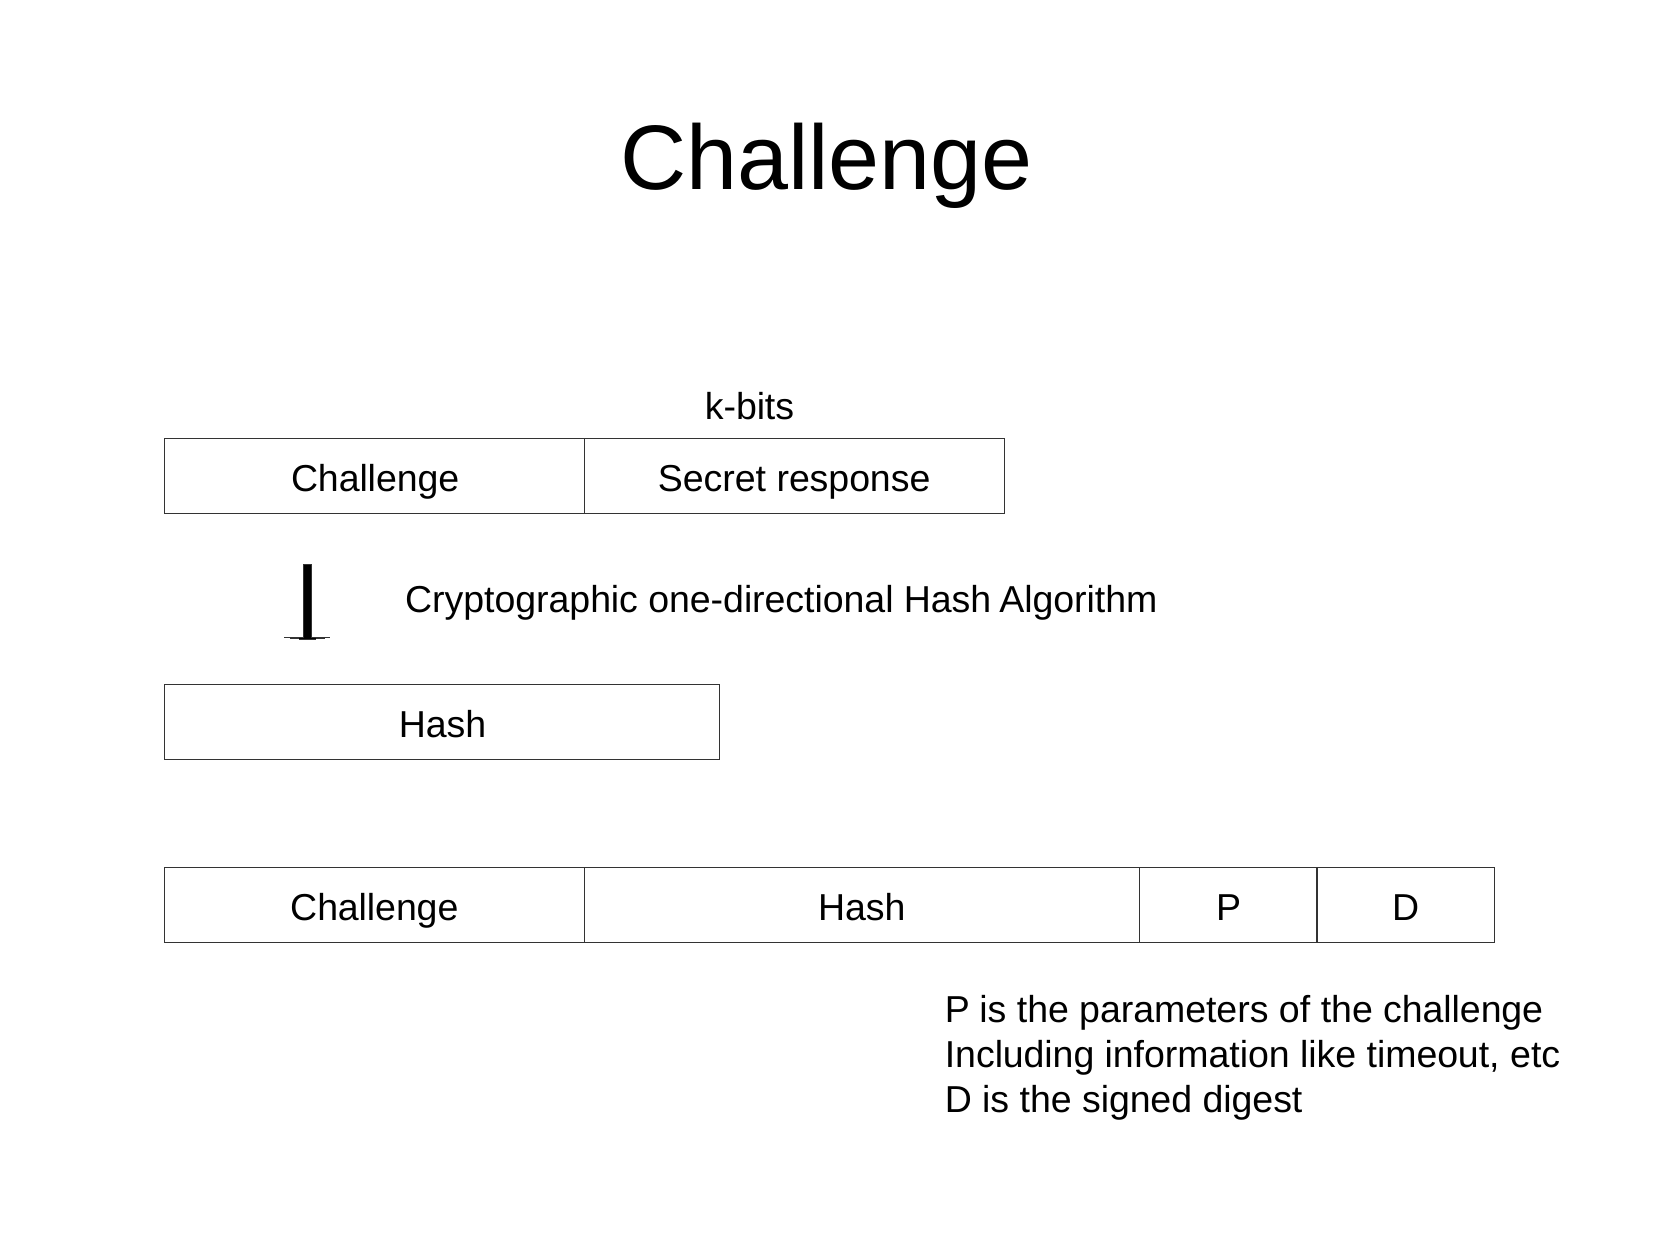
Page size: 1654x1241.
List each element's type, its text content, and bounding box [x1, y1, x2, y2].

text_box [284, 564, 330, 640]
text_box Challenge [82, 49, 1571, 257]
text_box k-bits [689, 374, 810, 432]
text_box Hash [164, 684, 720, 760]
text_box Hash [585, 867, 1139, 943]
text_box Challenge [164, 438, 584, 514]
text_box Cryptographic one-directional Hash Algorithm [390, 568, 1309, 625]
text_box D [1316, 867, 1495, 943]
text_box Challenge [164, 867, 585, 943]
text_box P [1139, 867, 1316, 943]
text_box Secret response [584, 438, 1005, 514]
text_box P is the parameters of the challenge Including information like timeout, etc D is the signed digest [930, 978, 1576, 1119]
